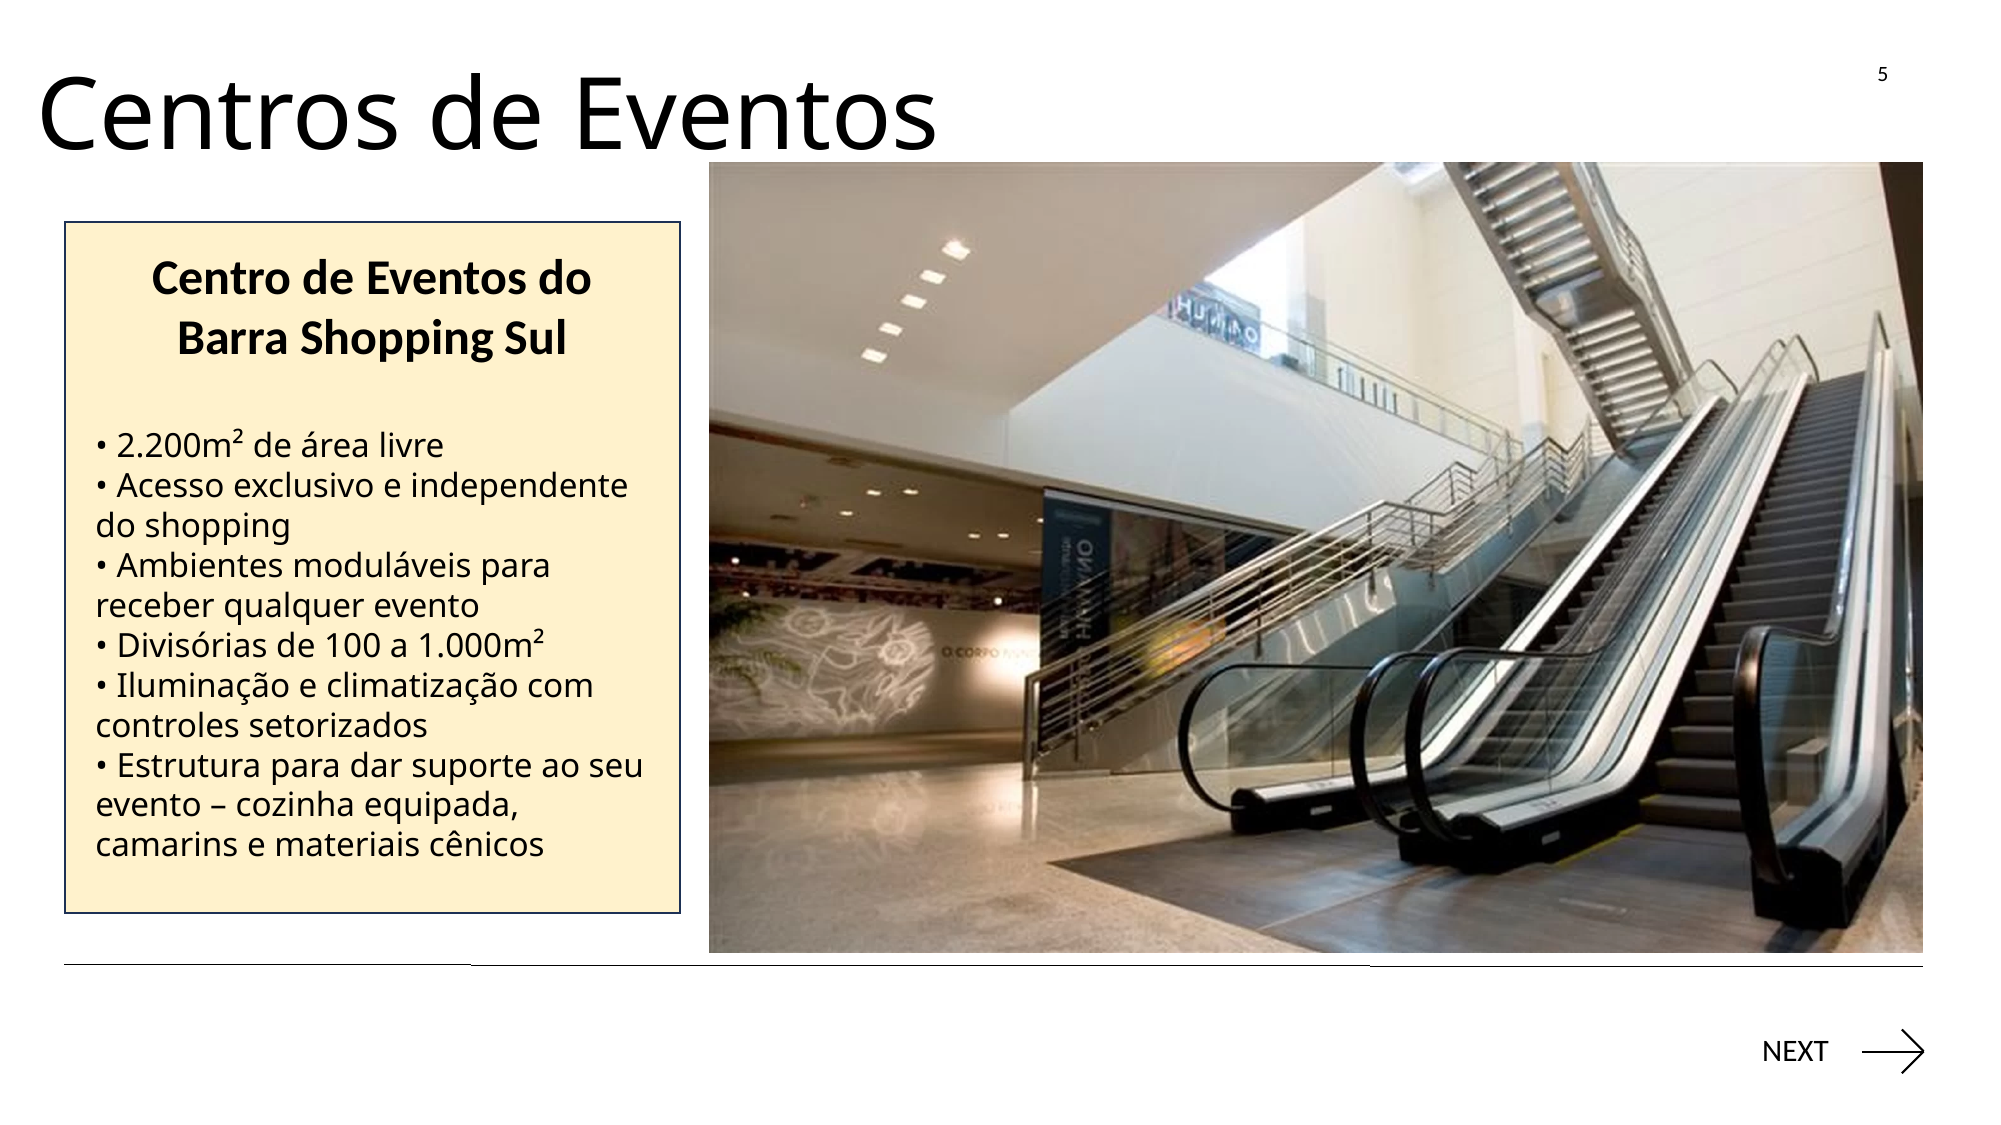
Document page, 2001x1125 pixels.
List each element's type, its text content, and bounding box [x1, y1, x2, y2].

picture [709, 162, 1923, 953]
text_box Centros de Eventos [21, 42, 1735, 259]
text_box Centro de Eventos do Barra Shopping Sul • 2.200m² de área livre • Acesso exclusivo e independente do shopping • Ambientes moduláveis para receber qualquer evento • Divisórias de 100 a 1.000m² • Iluminação e climatização com controles setorizados • Estrutura para dar suporte ao seu evento – cozinha equipada, camarins e materiais cênicos [80, 236, 665, 931]
text_box [64, 221, 681, 914]
text_box 5 [1862, 52, 1923, 111]
